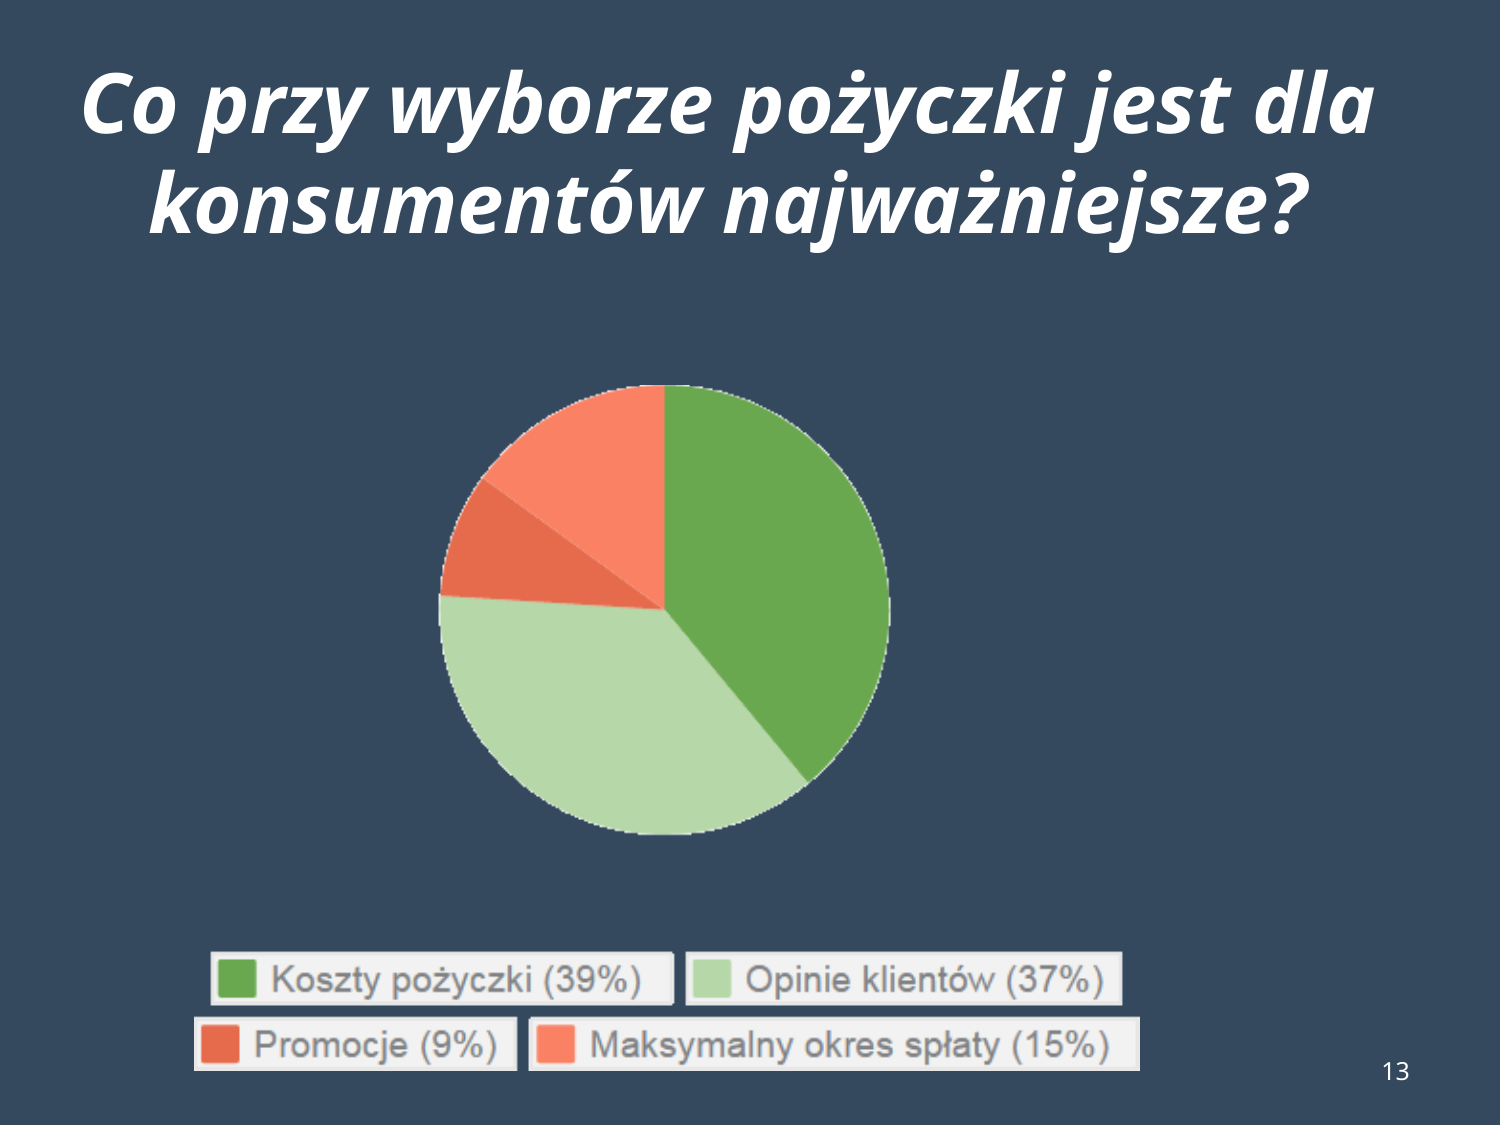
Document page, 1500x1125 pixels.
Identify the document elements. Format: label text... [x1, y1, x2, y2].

list Co przy wyborze pożyczki jest dla konsumentów najważniejsze? [52, 42, 1404, 786]
picture [194, 385, 1140, 1071]
slide_number 13 [1074, 1042, 1425, 1103]
